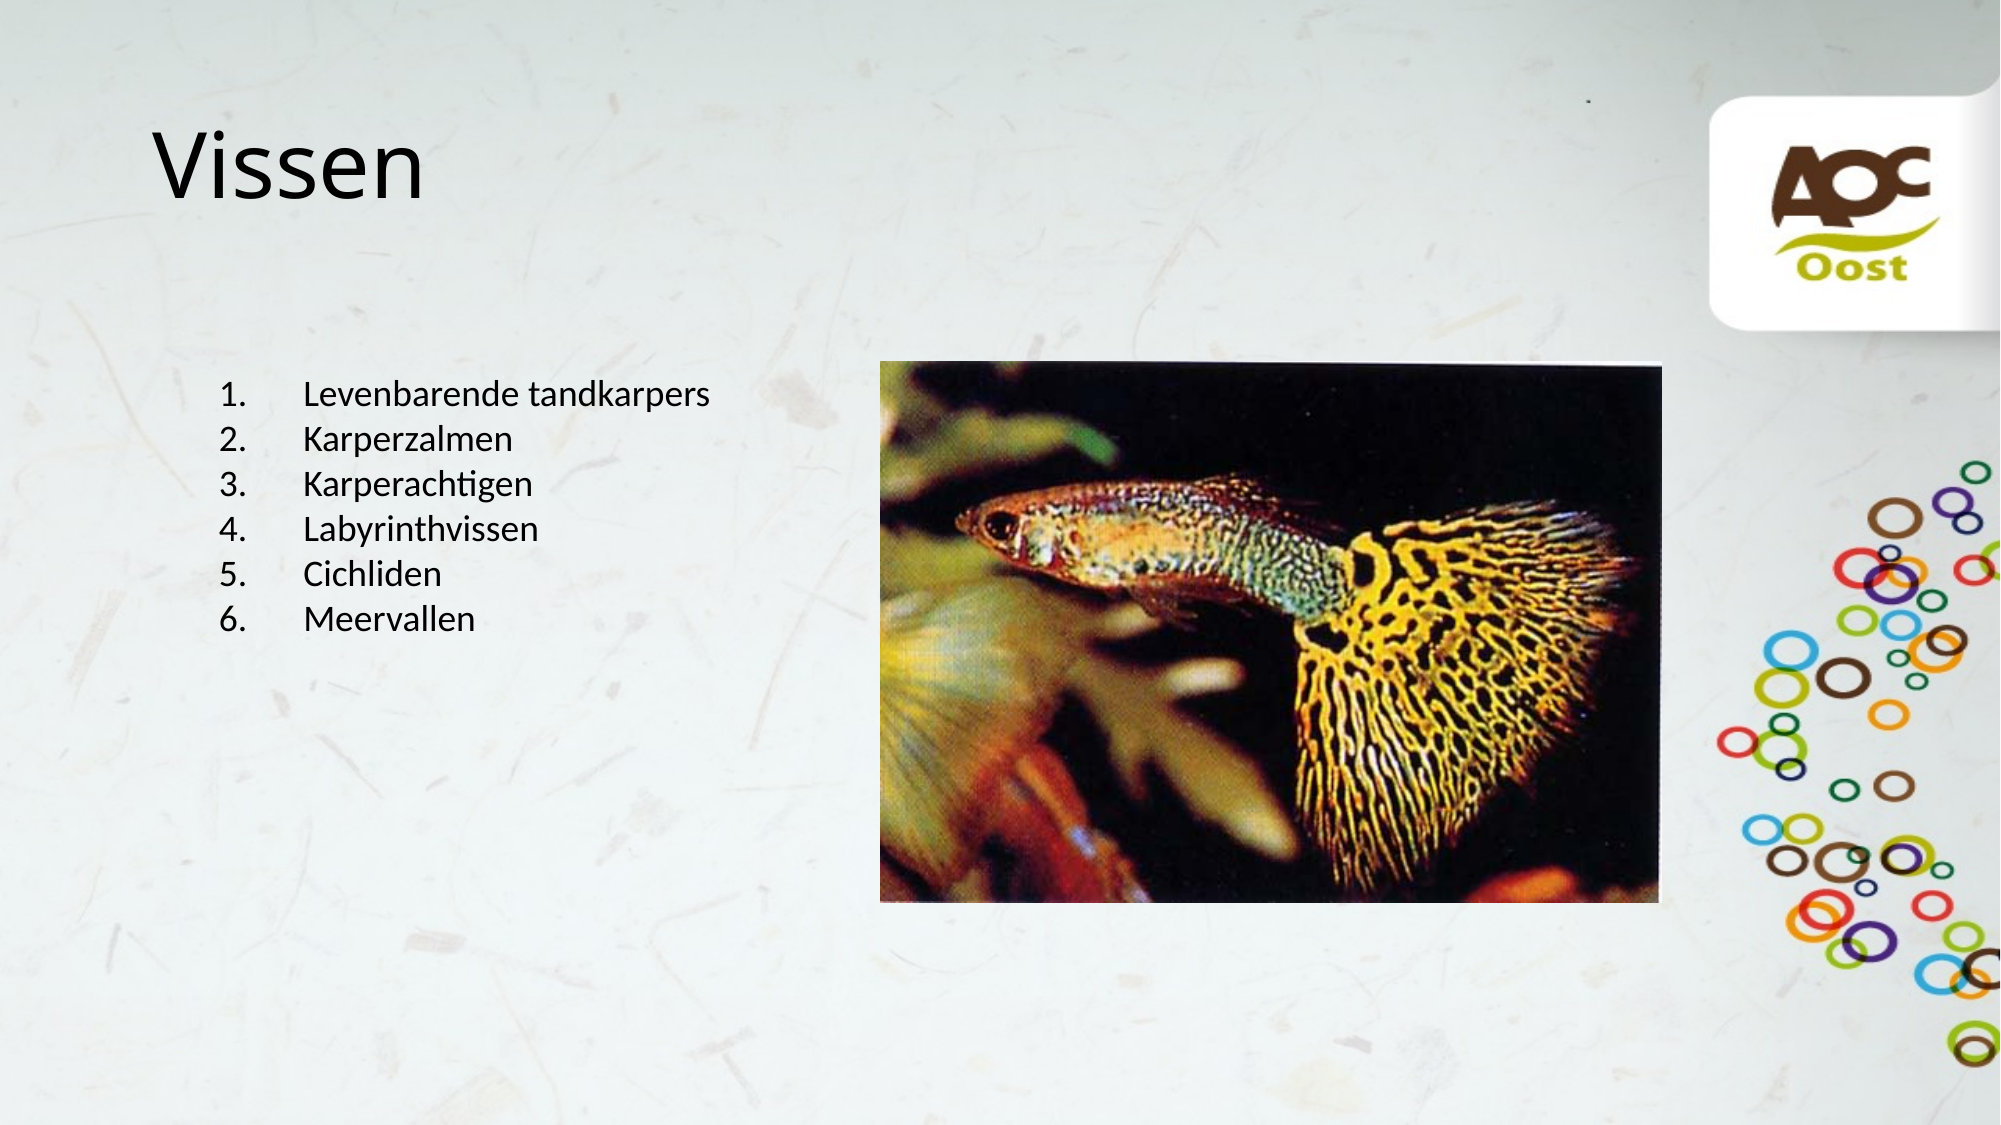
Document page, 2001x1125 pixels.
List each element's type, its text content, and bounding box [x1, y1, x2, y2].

title Vissen [137, 59, 1863, 278]
list [137, 299, 1863, 1014]
text_box Levenbarende tandkarpers Karperzalmen Karperachtigen Labyrinthvissen Cichliden Meervallen [204, 361, 880, 647]
picture [0, 0, 2001, 1125]
